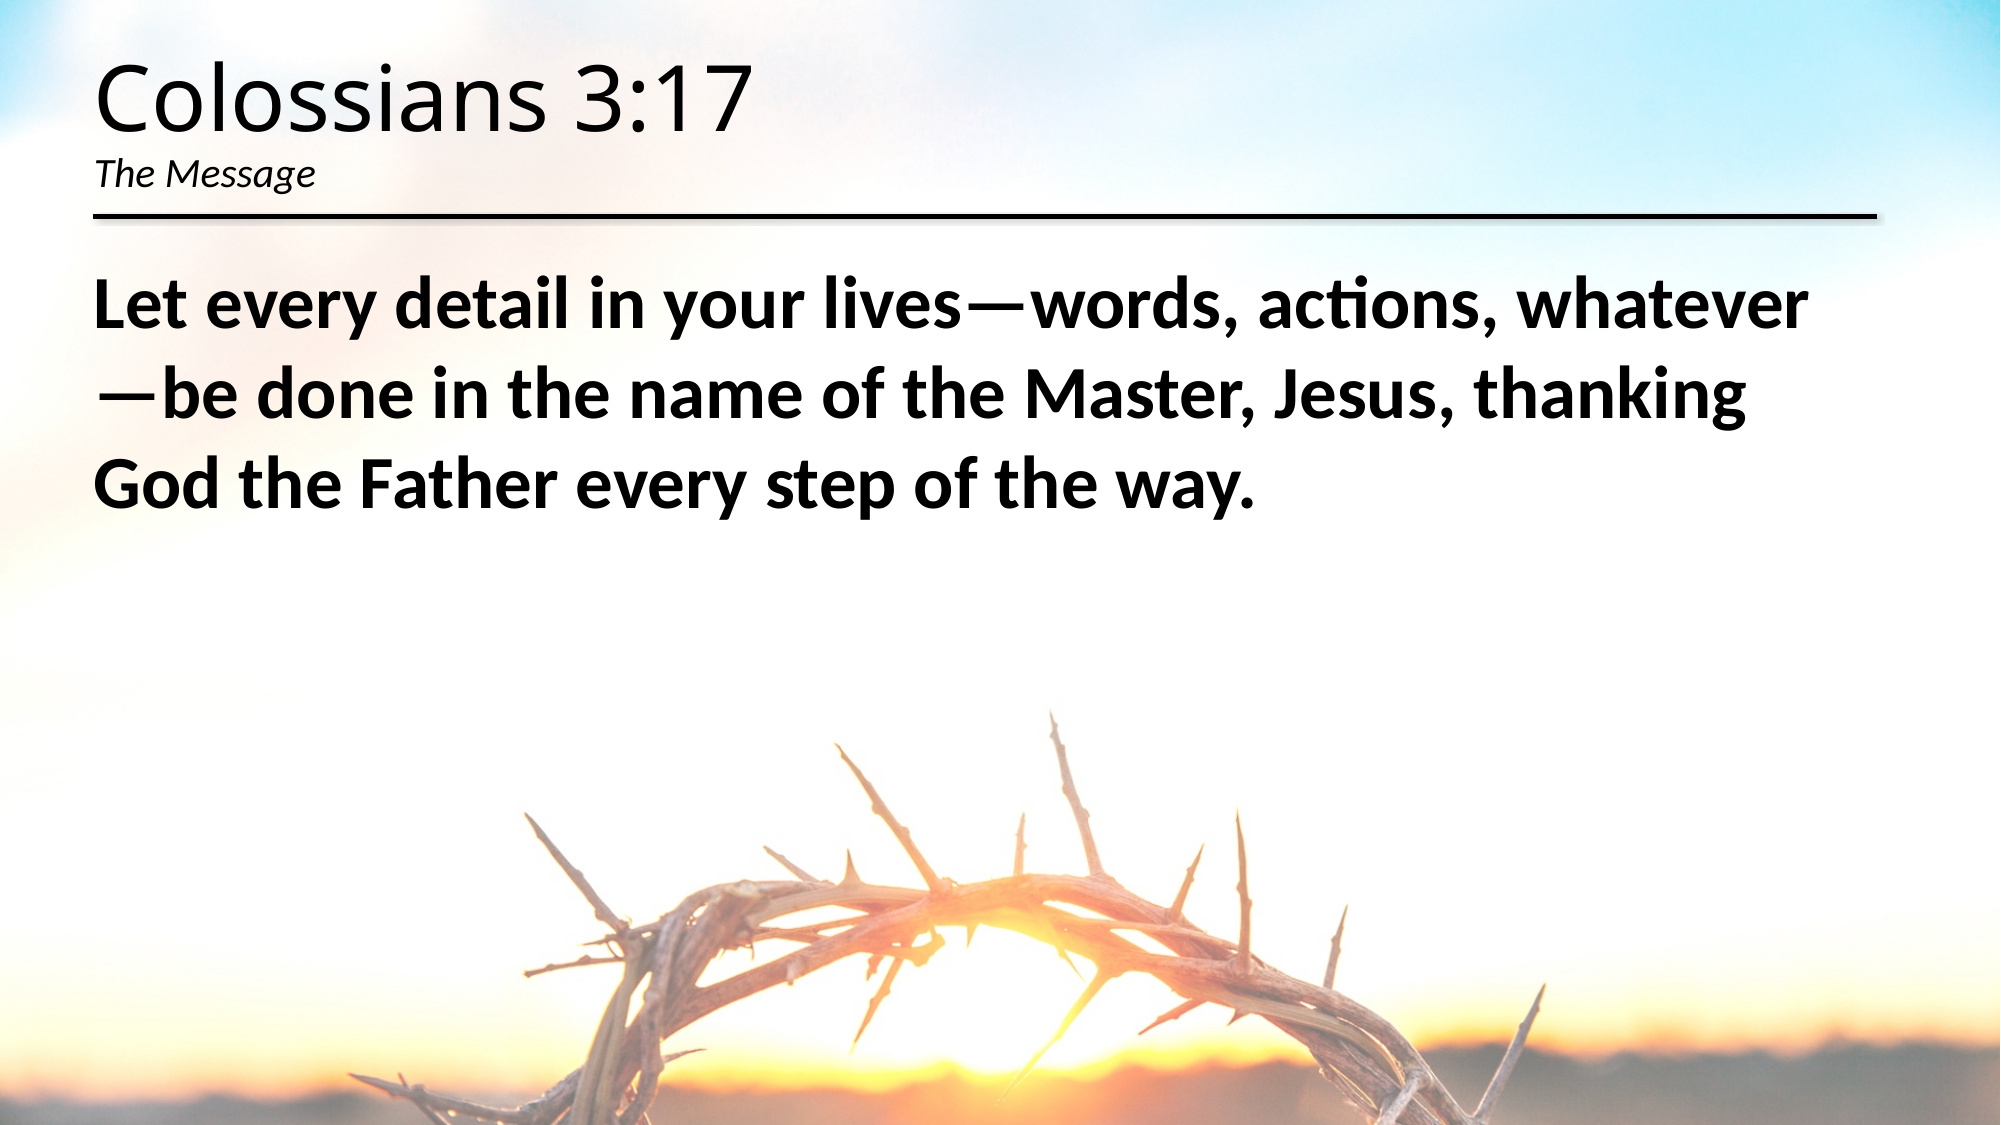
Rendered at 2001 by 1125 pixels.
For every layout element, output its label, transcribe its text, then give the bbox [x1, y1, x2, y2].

title Colossians 3:17 The Message [78, 32, 1804, 217]
list Let every detail in your lives—words, actions, whatever—be done in the name of the Master, Jesus, thanking God the Father every step of the way. [78, 245, 1878, 828]
